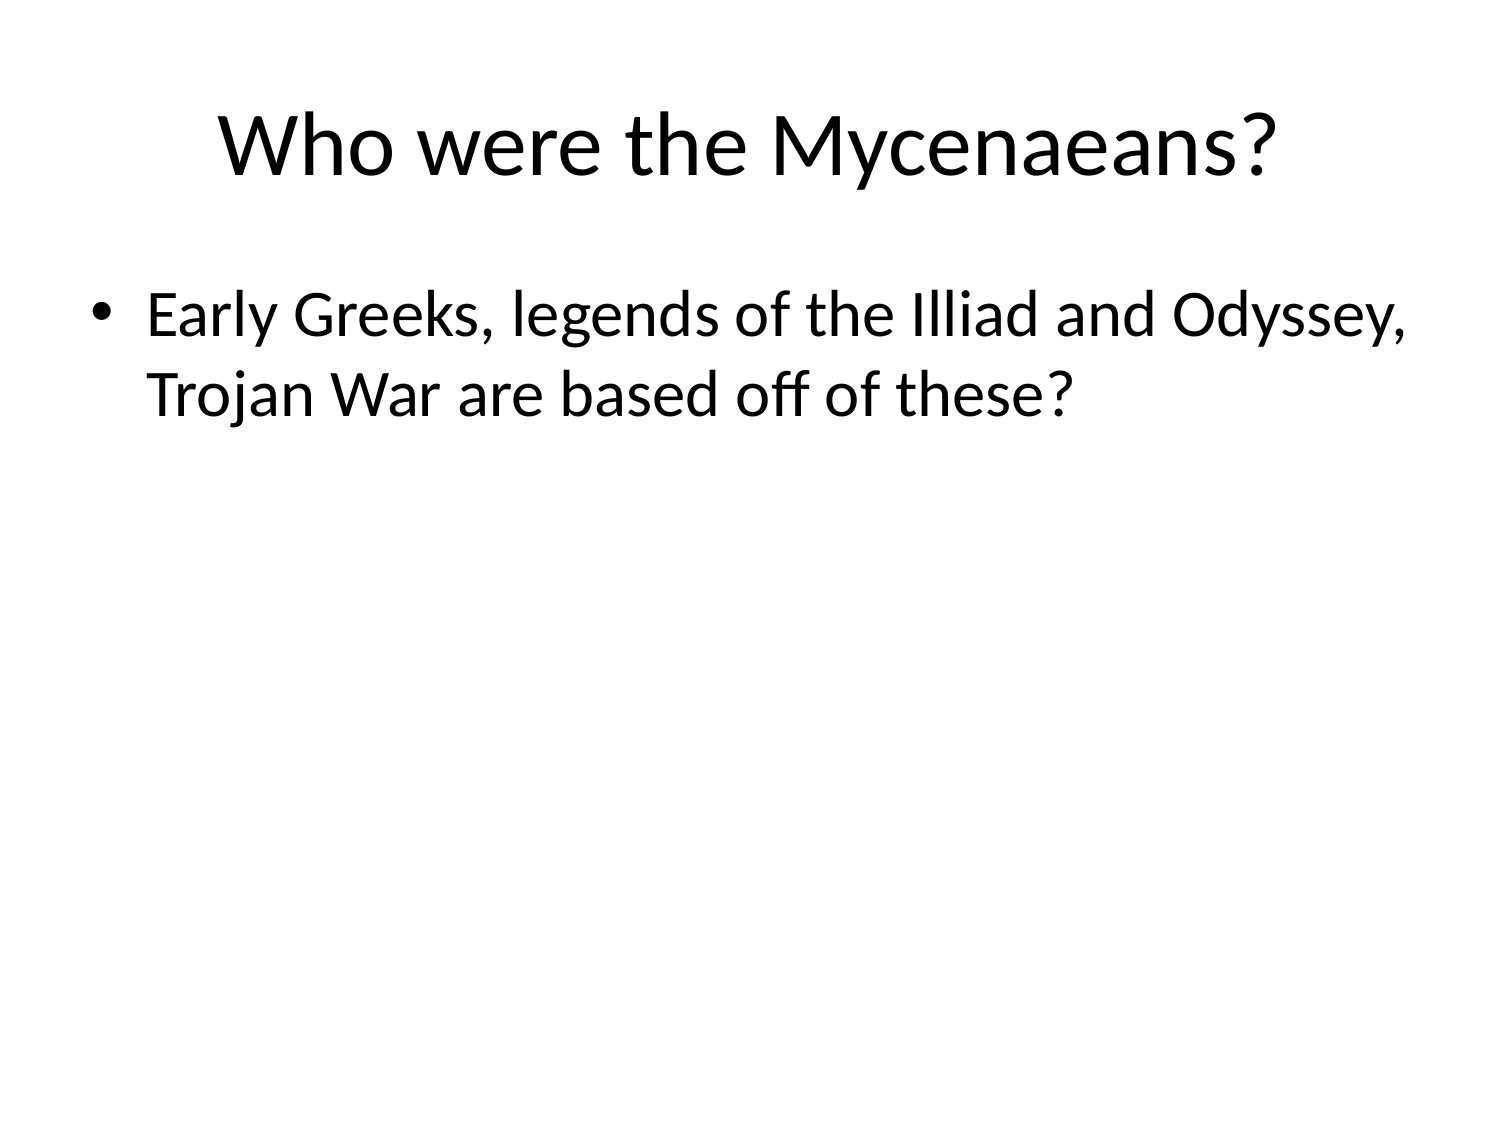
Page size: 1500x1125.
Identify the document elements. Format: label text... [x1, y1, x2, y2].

list Early Greeks, legends of the Illiad and Odyssey, Trojan War are based off of these? [75, 262, 1425, 1005]
title Who were the Mycenaeans? [75, 45, 1425, 233]
